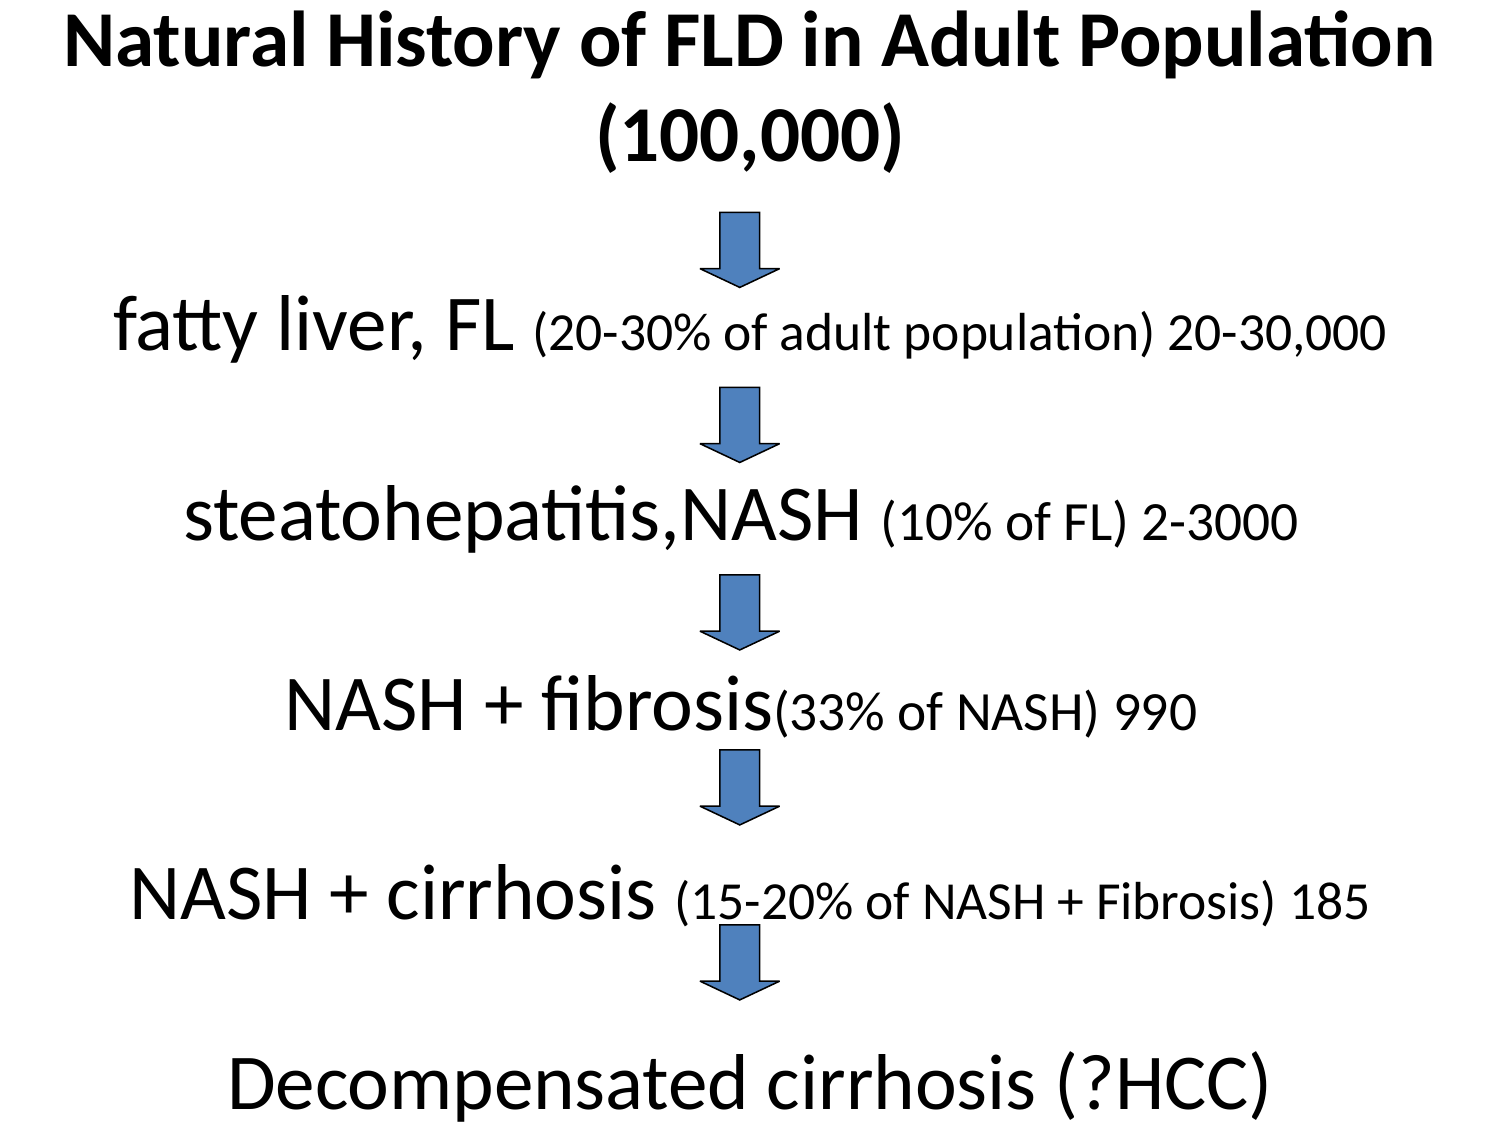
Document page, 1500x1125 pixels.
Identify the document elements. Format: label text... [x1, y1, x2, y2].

text_box [699, 924, 780, 1000]
text_box [699, 387, 780, 463]
text_box [699, 749, 780, 825]
title Natural History of FLD in Adult Population (100,000) fatty liver, FL (20-30% of adult population) 20-30,000 steatohepatitis,NASH (10% of FL) 2-3000 NASH + fibrosis(33% of NASH) 990 NASH + cirrhosis (15-20% of NASH + Fibrosis) 185 Decompensated cirrhosis (?HCC) [37, 0, 1463, 1125]
text_box [699, 574, 780, 650]
text_box [699, 212, 780, 288]
